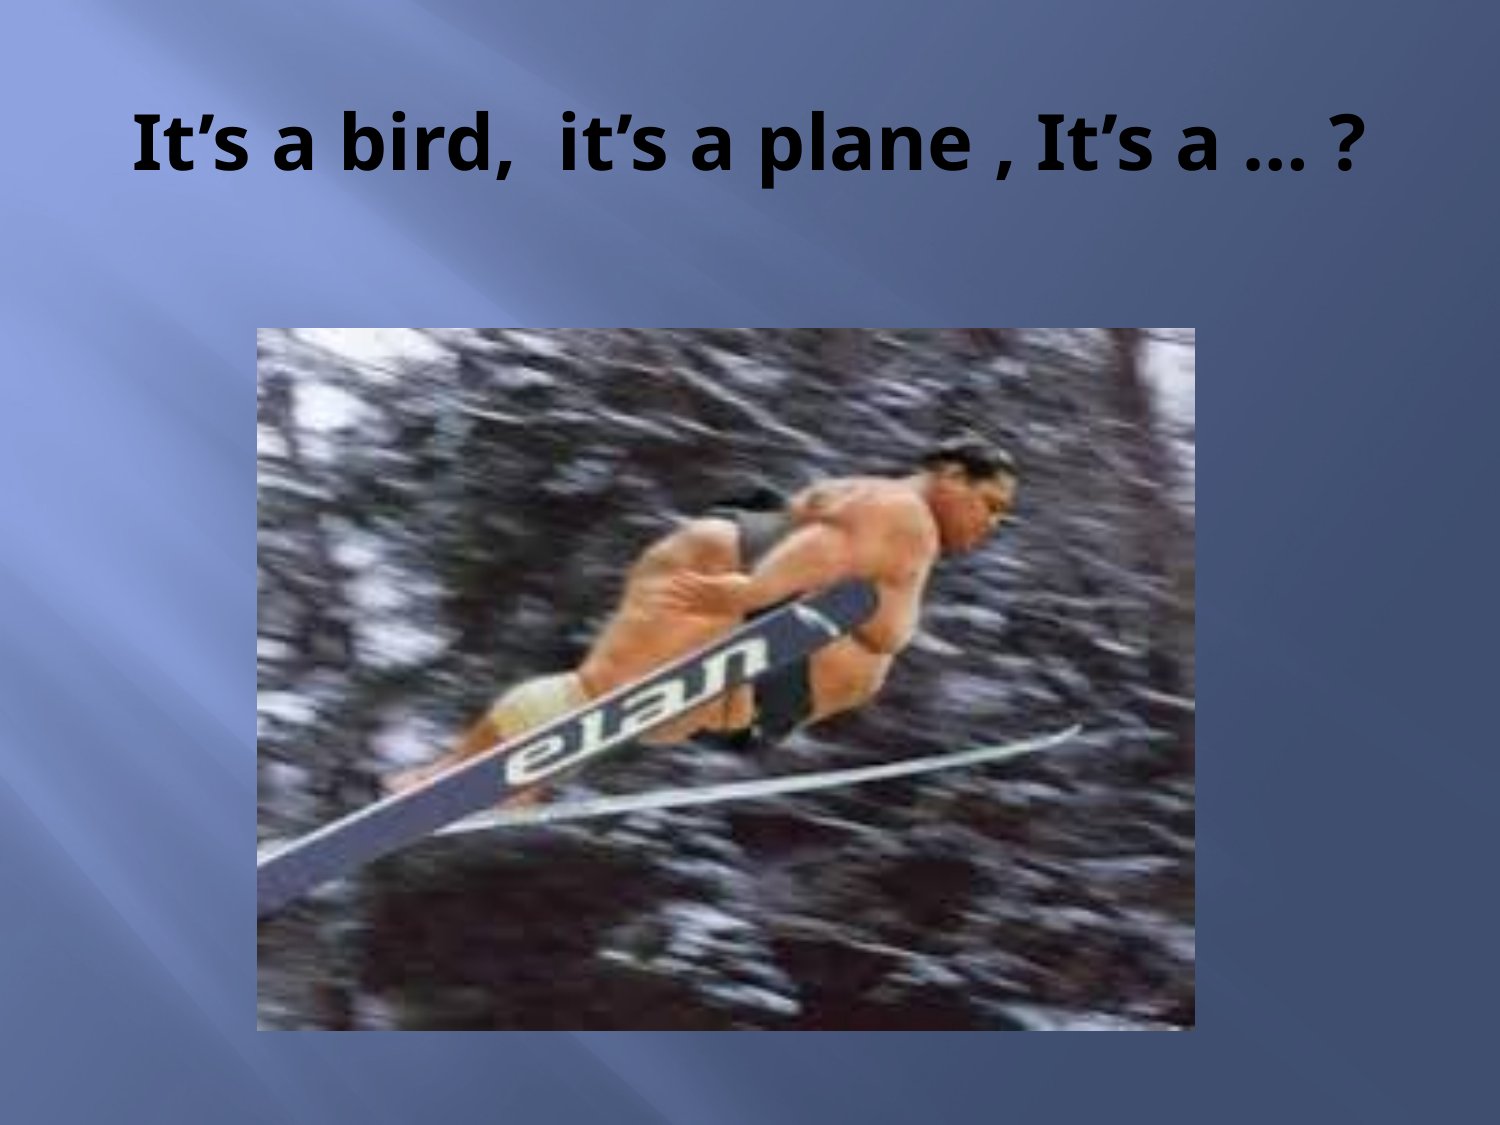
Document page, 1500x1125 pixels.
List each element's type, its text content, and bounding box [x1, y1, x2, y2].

title It’s a bird, it’s a plane , It’s a … ? [75, 45, 1425, 233]
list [257, 327, 1196, 1032]
